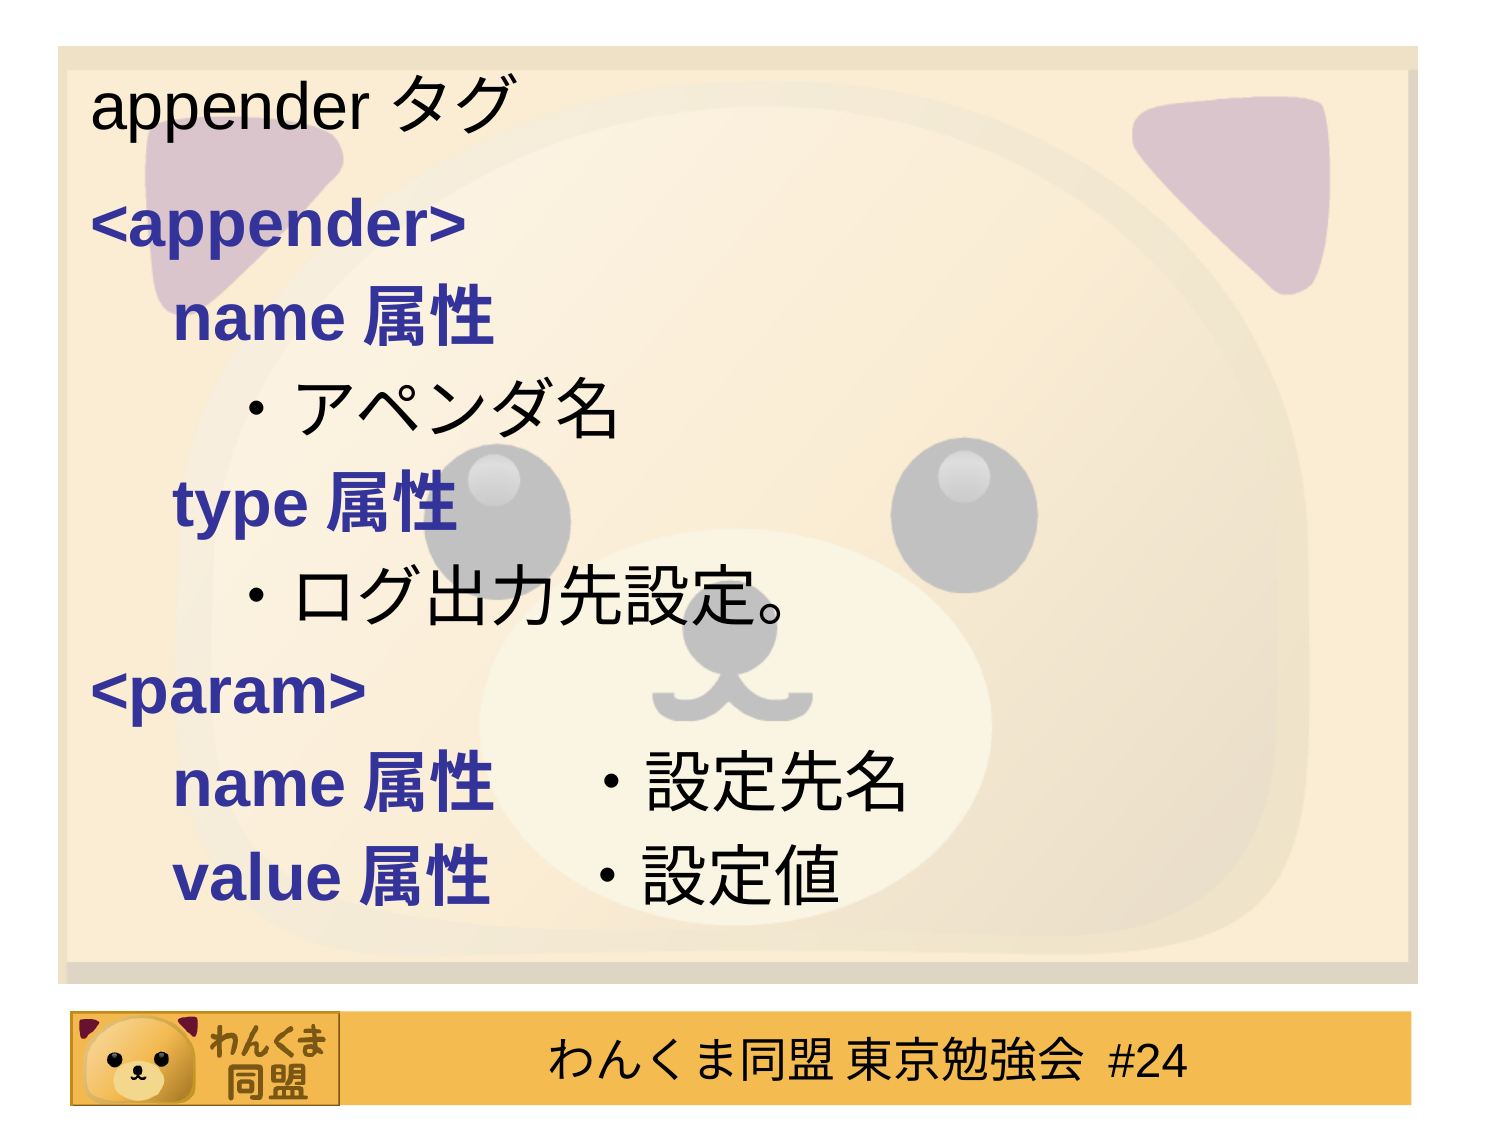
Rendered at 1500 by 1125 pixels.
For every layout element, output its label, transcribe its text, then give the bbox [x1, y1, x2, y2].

list <appender> name属性 ・アペンダ名 type属性 ・ログ出力先設定。 <param> name属性 ・設定先名 value属性 ・設定値 [74, 172, 1426, 1006]
picture [58, 46, 1418, 984]
picture [70, 1011, 340, 1106]
title appenderタグ [74, 44, 1426, 162]
